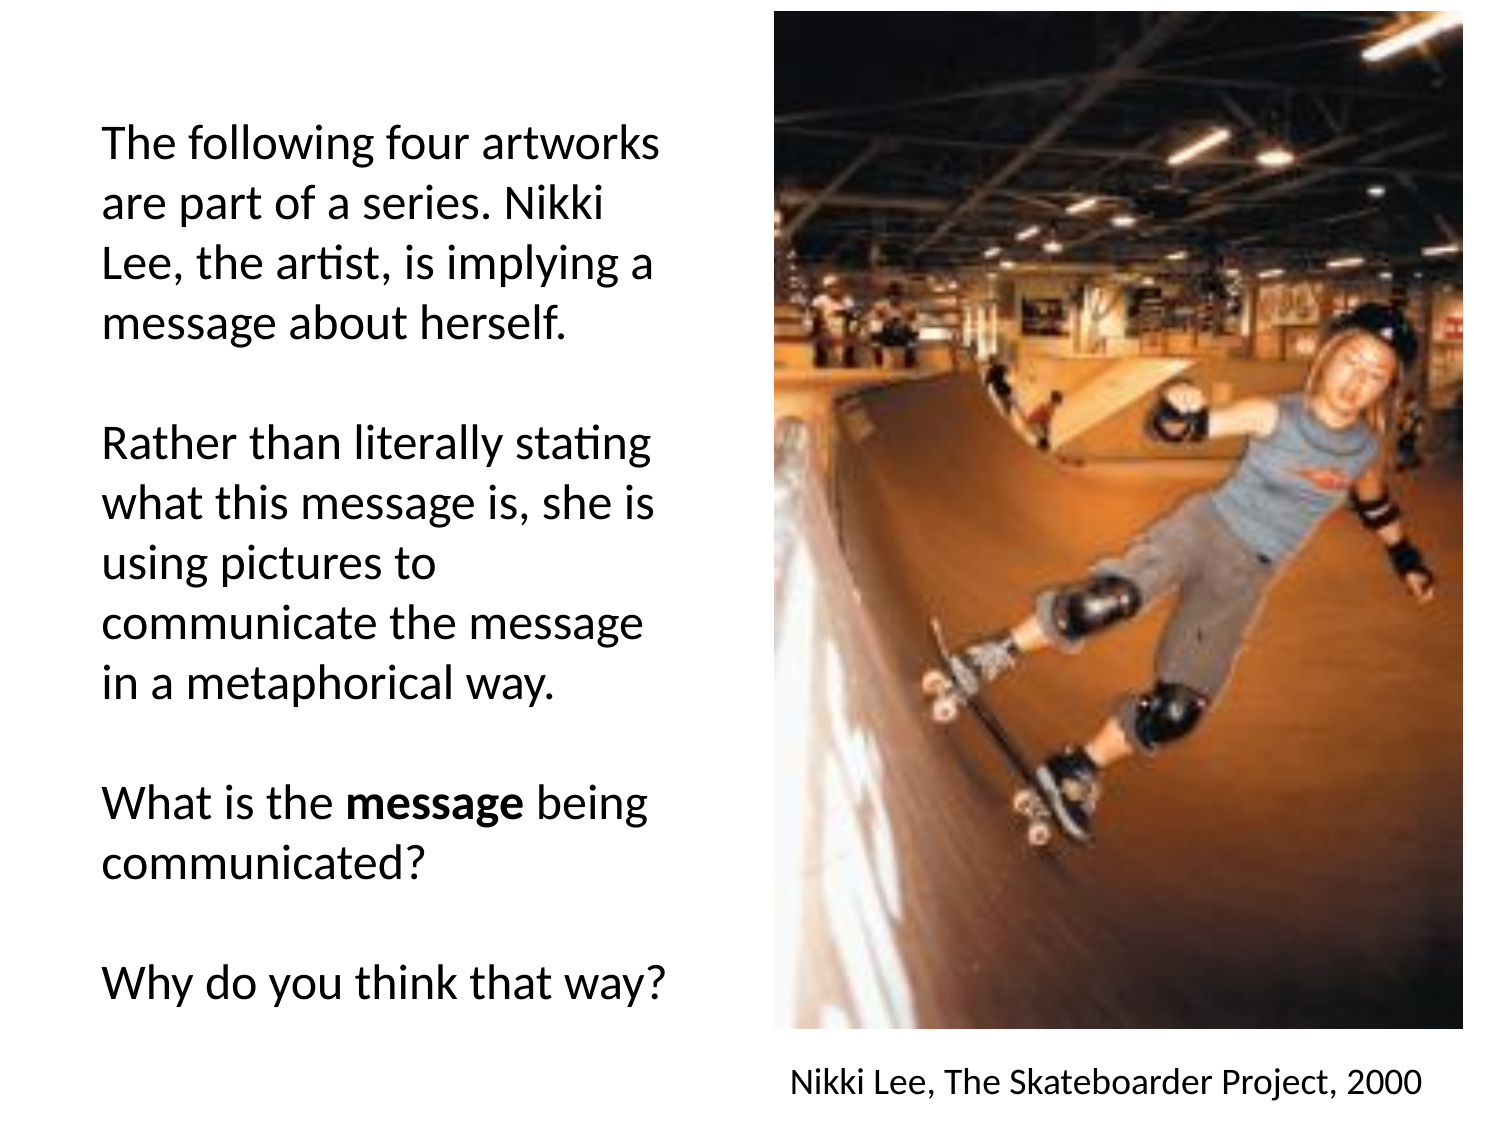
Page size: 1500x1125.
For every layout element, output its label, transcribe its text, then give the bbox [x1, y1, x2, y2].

text_box The following four artworks are part of a series. Nikki Lee, the artist, is implying a message about herself. Rather than literally stating what this message is, she is using pictures to communicate the message in a metaphorical way. What is the message being communicated? Why do you think that way? [86, 101, 687, 1017]
picture [774, 11, 1463, 1029]
text_box Nikki Lee, The Skateboarder Project, 2000 [774, 1049, 1500, 1110]
